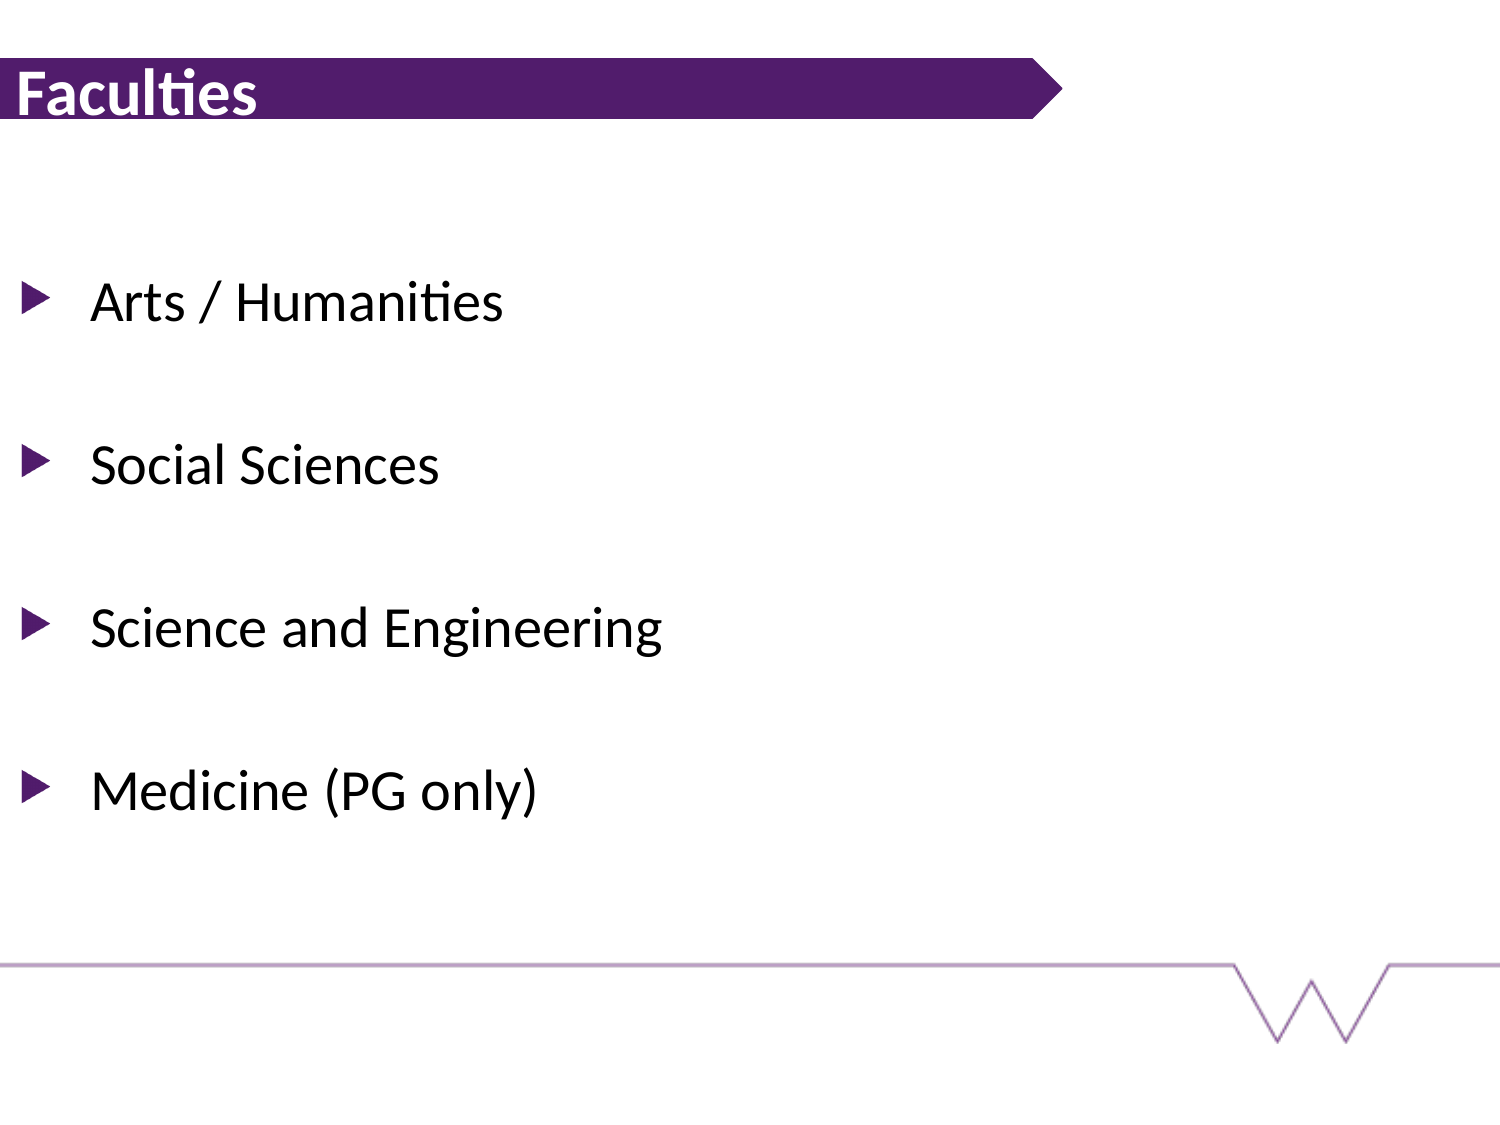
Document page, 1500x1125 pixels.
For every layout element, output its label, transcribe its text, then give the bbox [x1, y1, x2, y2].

picture [15, 277, 56, 319]
picture [15, 603, 56, 645]
picture [0, 946, 1500, 1125]
picture [15, 766, 56, 808]
list Arts / Humanities Social Sciences Science and Engineering Medicine (PG only) [0, 255, 1350, 865]
picture [15, 440, 56, 482]
title Faculties [1, 0, 1141, 183]
